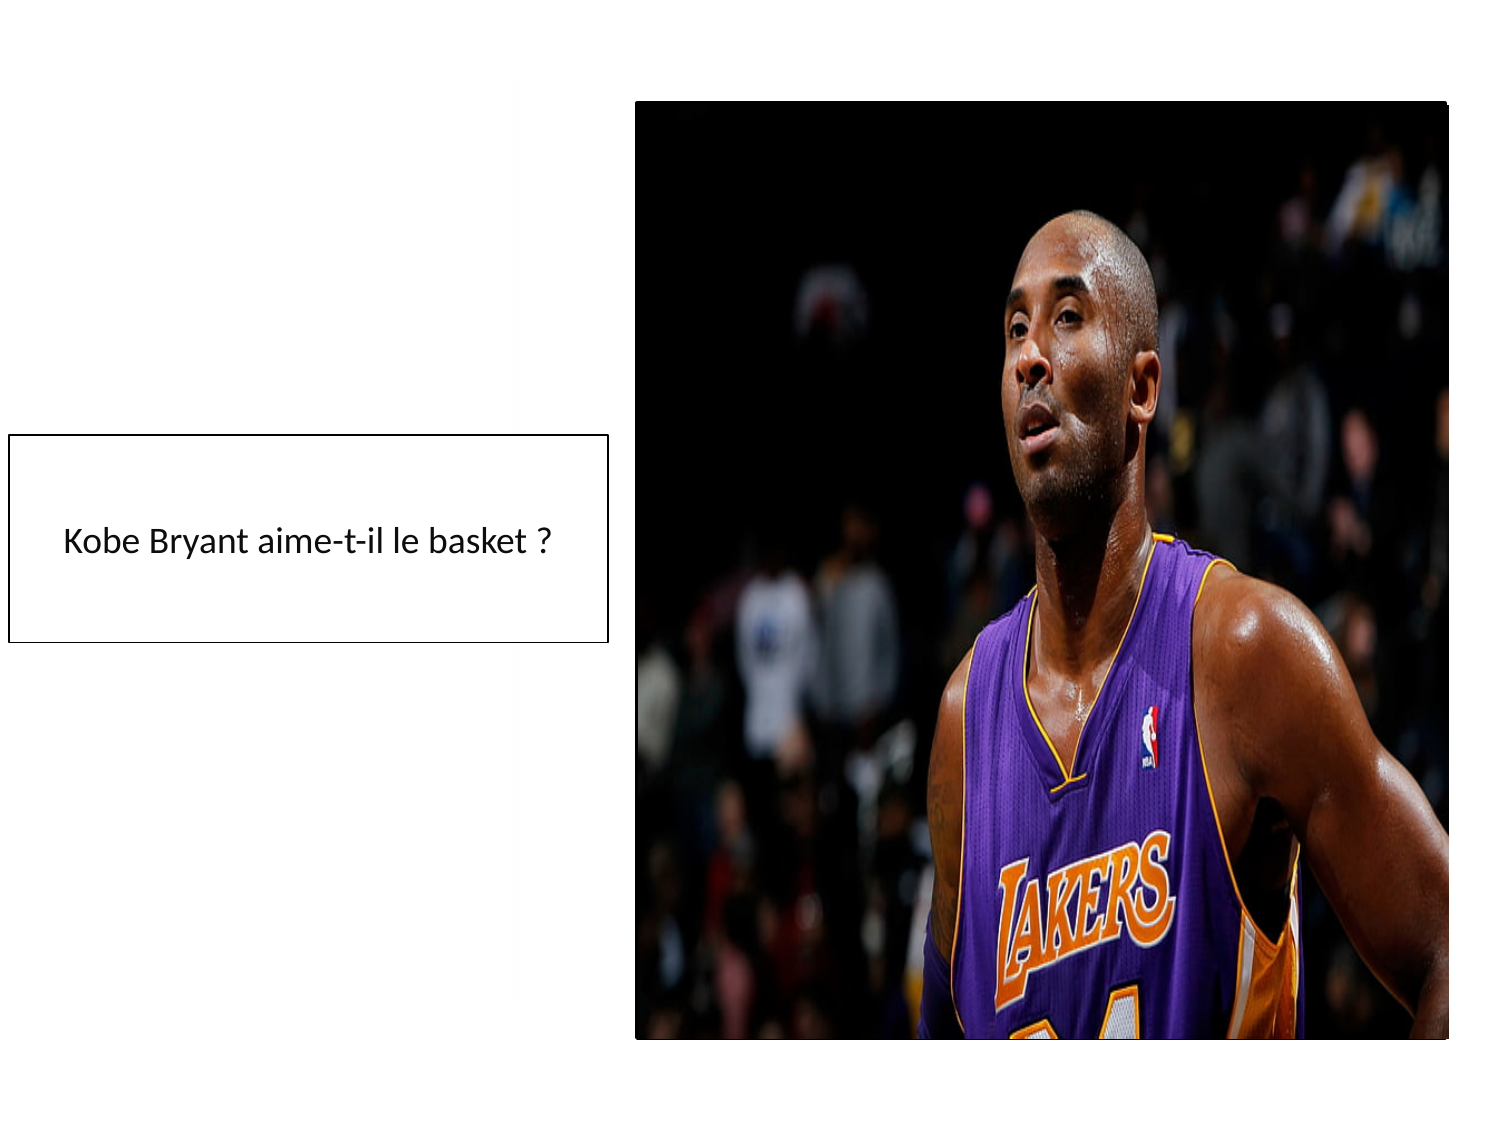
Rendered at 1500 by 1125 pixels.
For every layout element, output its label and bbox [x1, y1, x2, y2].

picture [637, 105, 1450, 1039]
text_box [8, 77, 1500, 1039]
